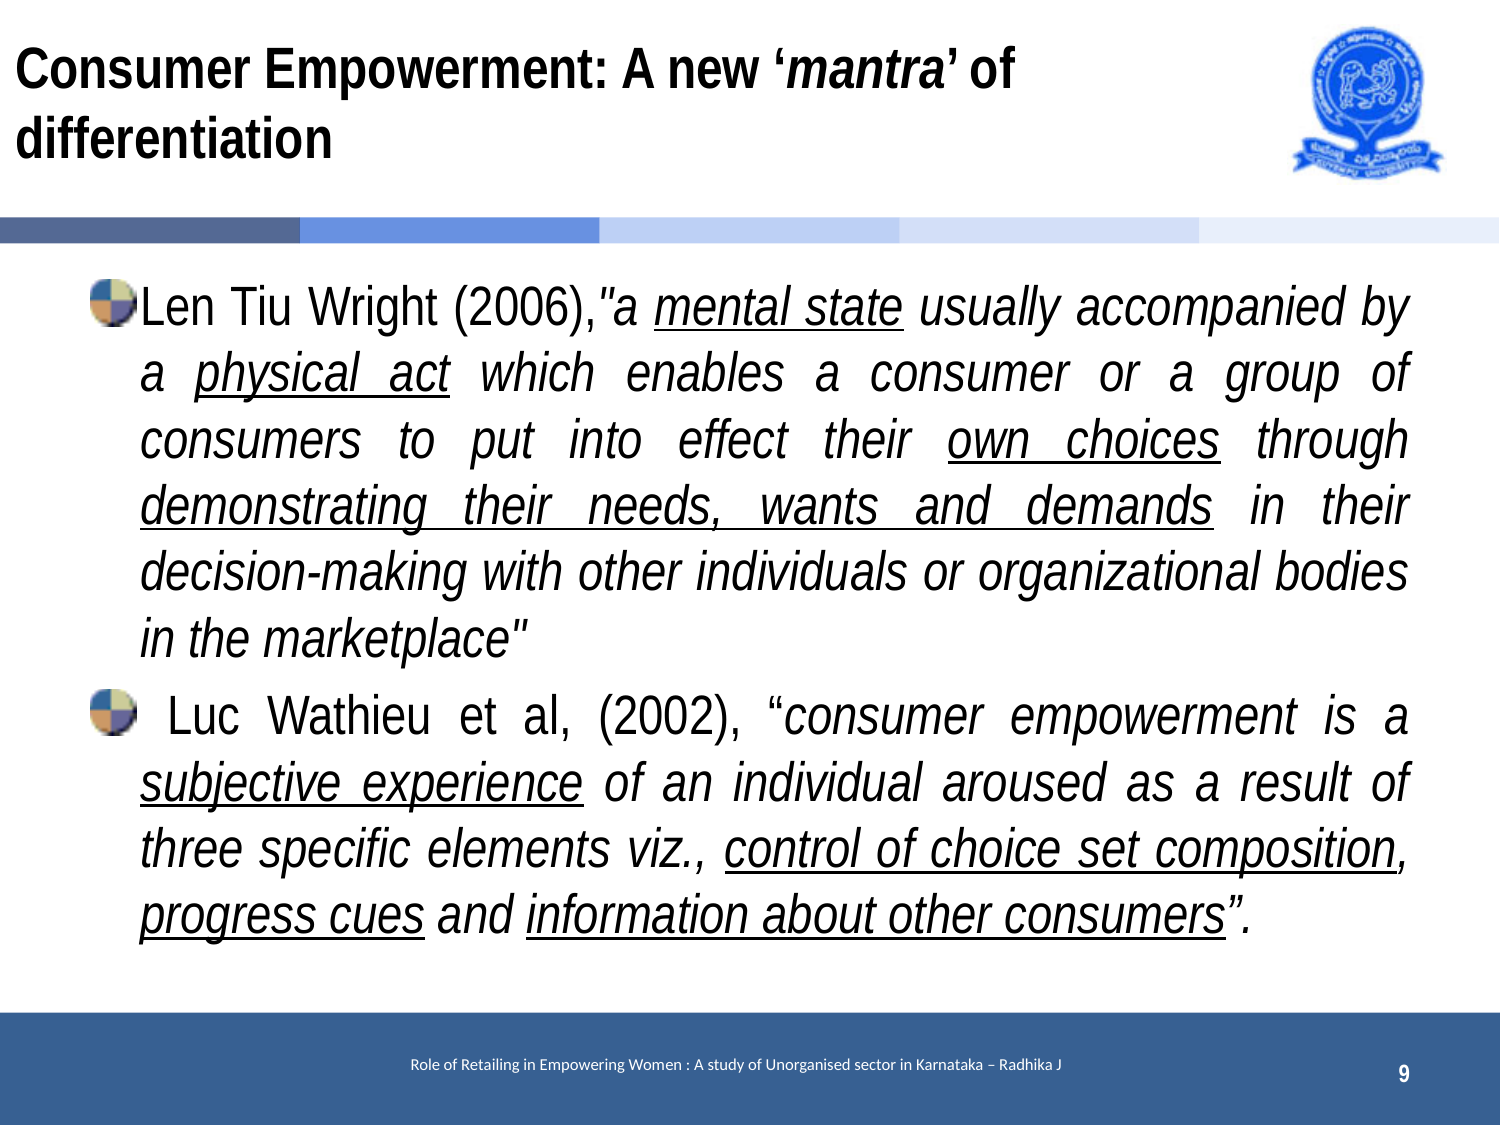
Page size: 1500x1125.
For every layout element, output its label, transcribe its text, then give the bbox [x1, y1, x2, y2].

picture [1287, 24, 1447, 185]
slide_number 9 [1362, 1042, 1425, 1103]
title Consumer Empowerment: A new ‘mantra’ of differentiation [0, 0, 1263, 200]
picture [90, 279, 137, 326]
list Len Tiu Wright (2006),"a mental state usually accompanied by a physical act which enables a consumer or a group of consumers to put into effect their own choices through demonstrating their needs, wants and demands in their decision-making with other individuals or organizational bodies in the marketplace" Luc Wathieu et al, (2002), “consumer empowerment is a subjective experience of an individual aroused as a result of three specific elements viz., control of choice set composition, progress cues and information about other consumers”. [75, 262, 1425, 1005]
picture [90, 680, 137, 728]
